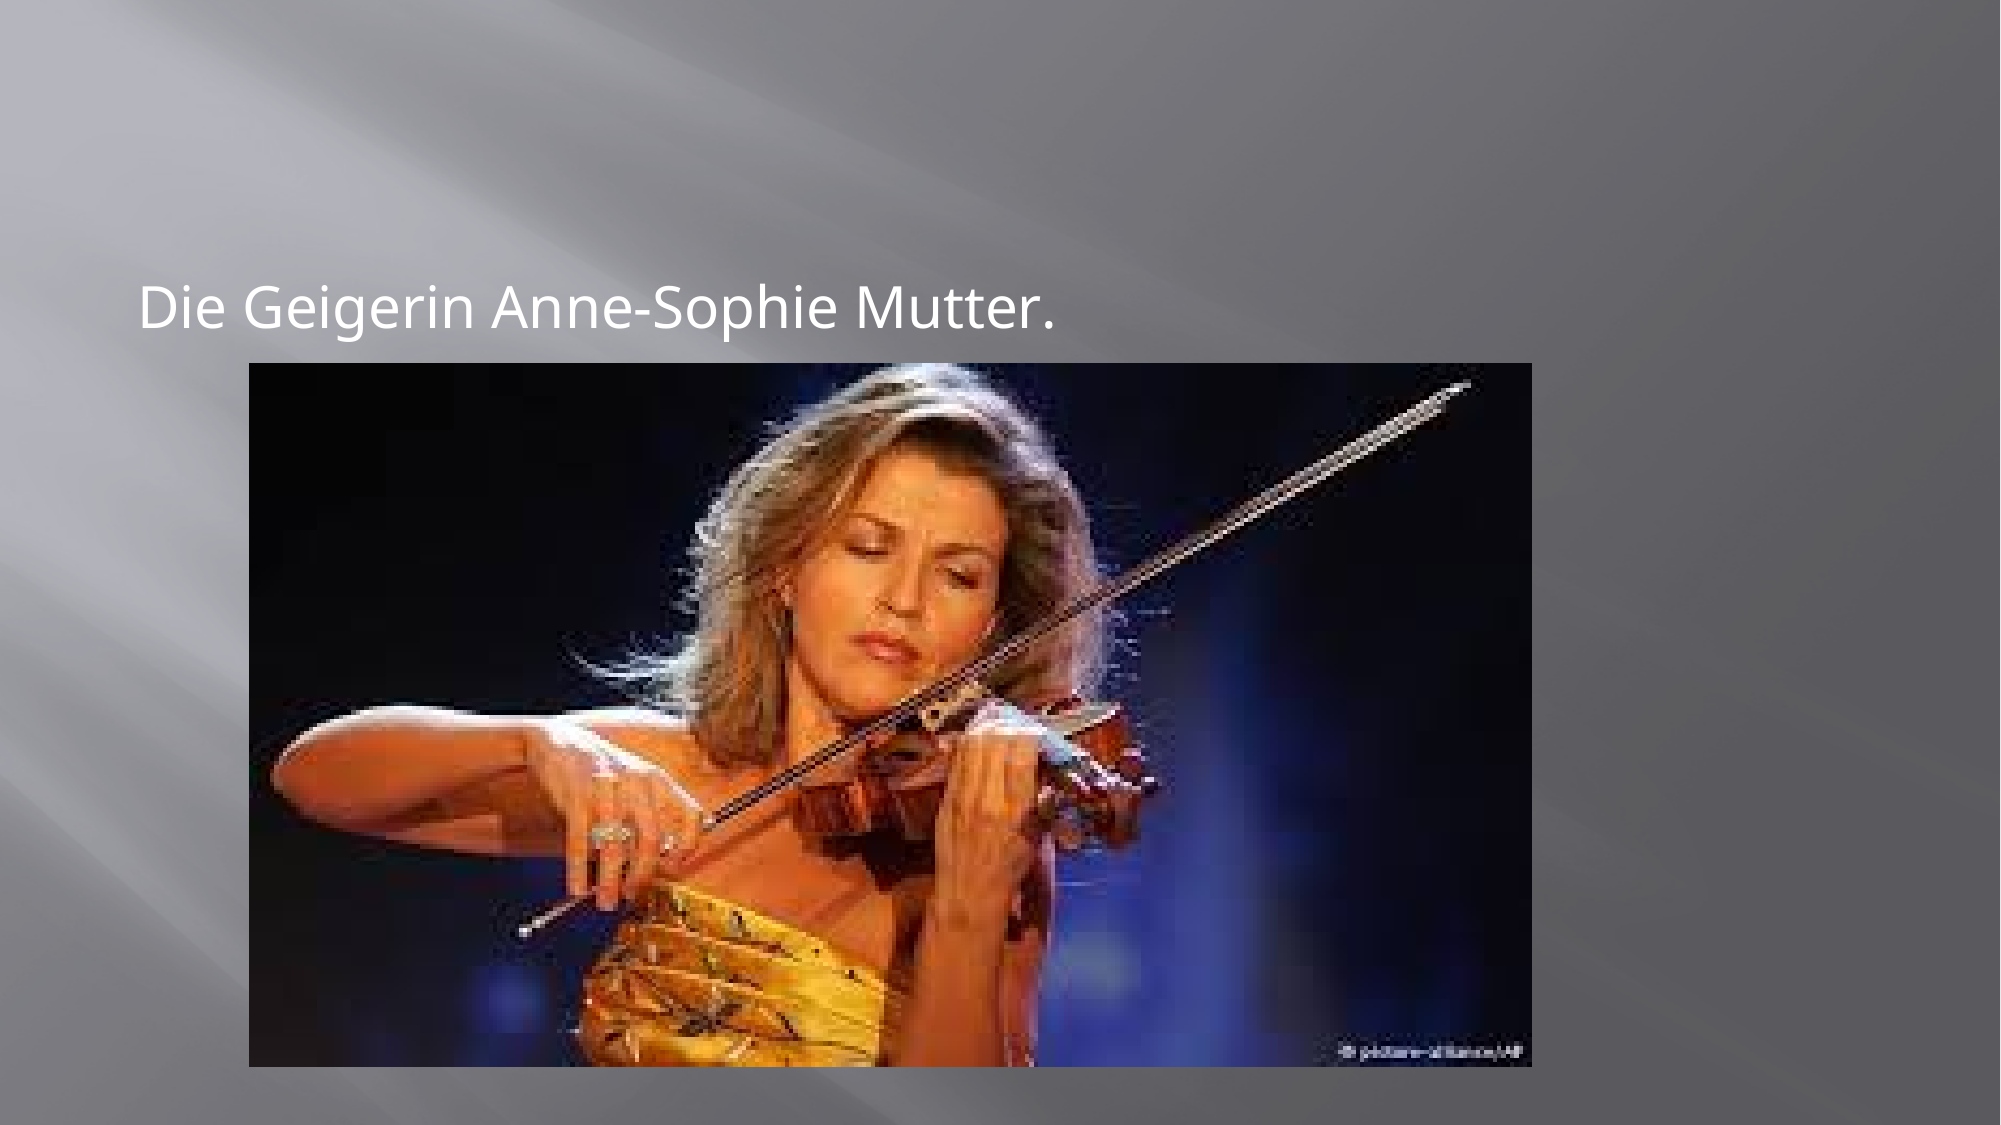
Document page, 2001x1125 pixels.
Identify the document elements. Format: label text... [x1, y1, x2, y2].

picture [249, 362, 1532, 1067]
list Die Geigerin Anne-Sophie Mutter. [99, 262, 1900, 1035]
